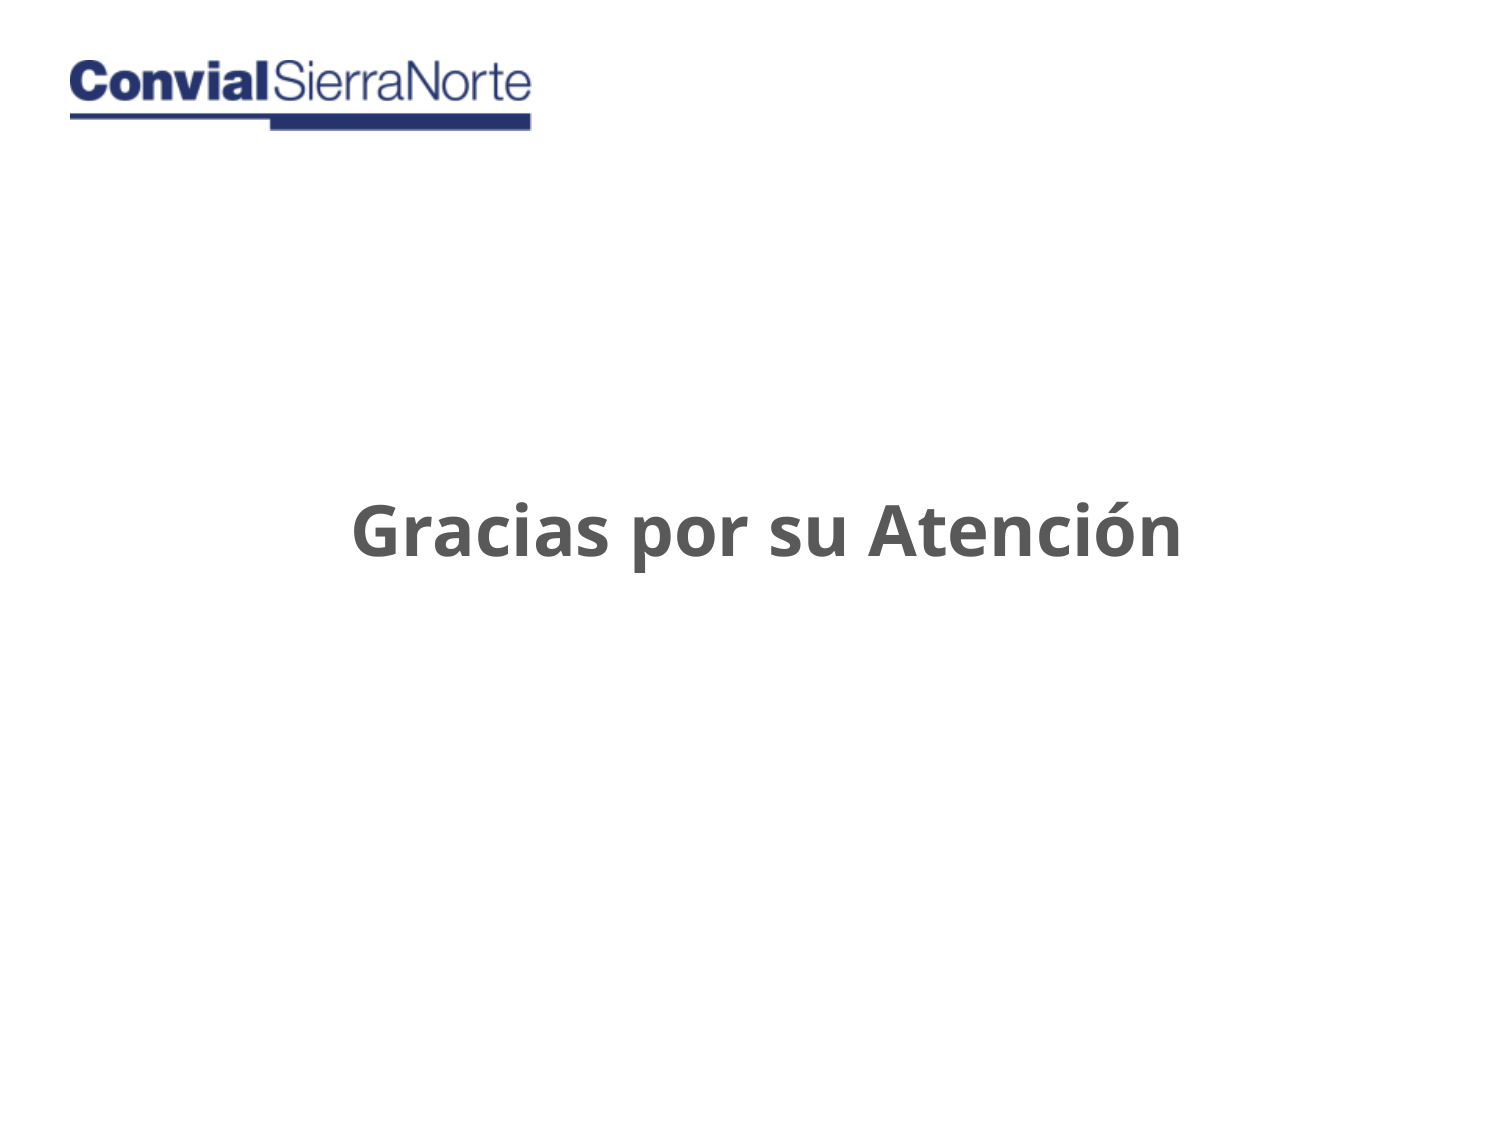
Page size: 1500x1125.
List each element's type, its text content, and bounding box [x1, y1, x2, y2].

list Gracias por su Atención [90, 478, 1446, 612]
picture [70, 60, 532, 132]
